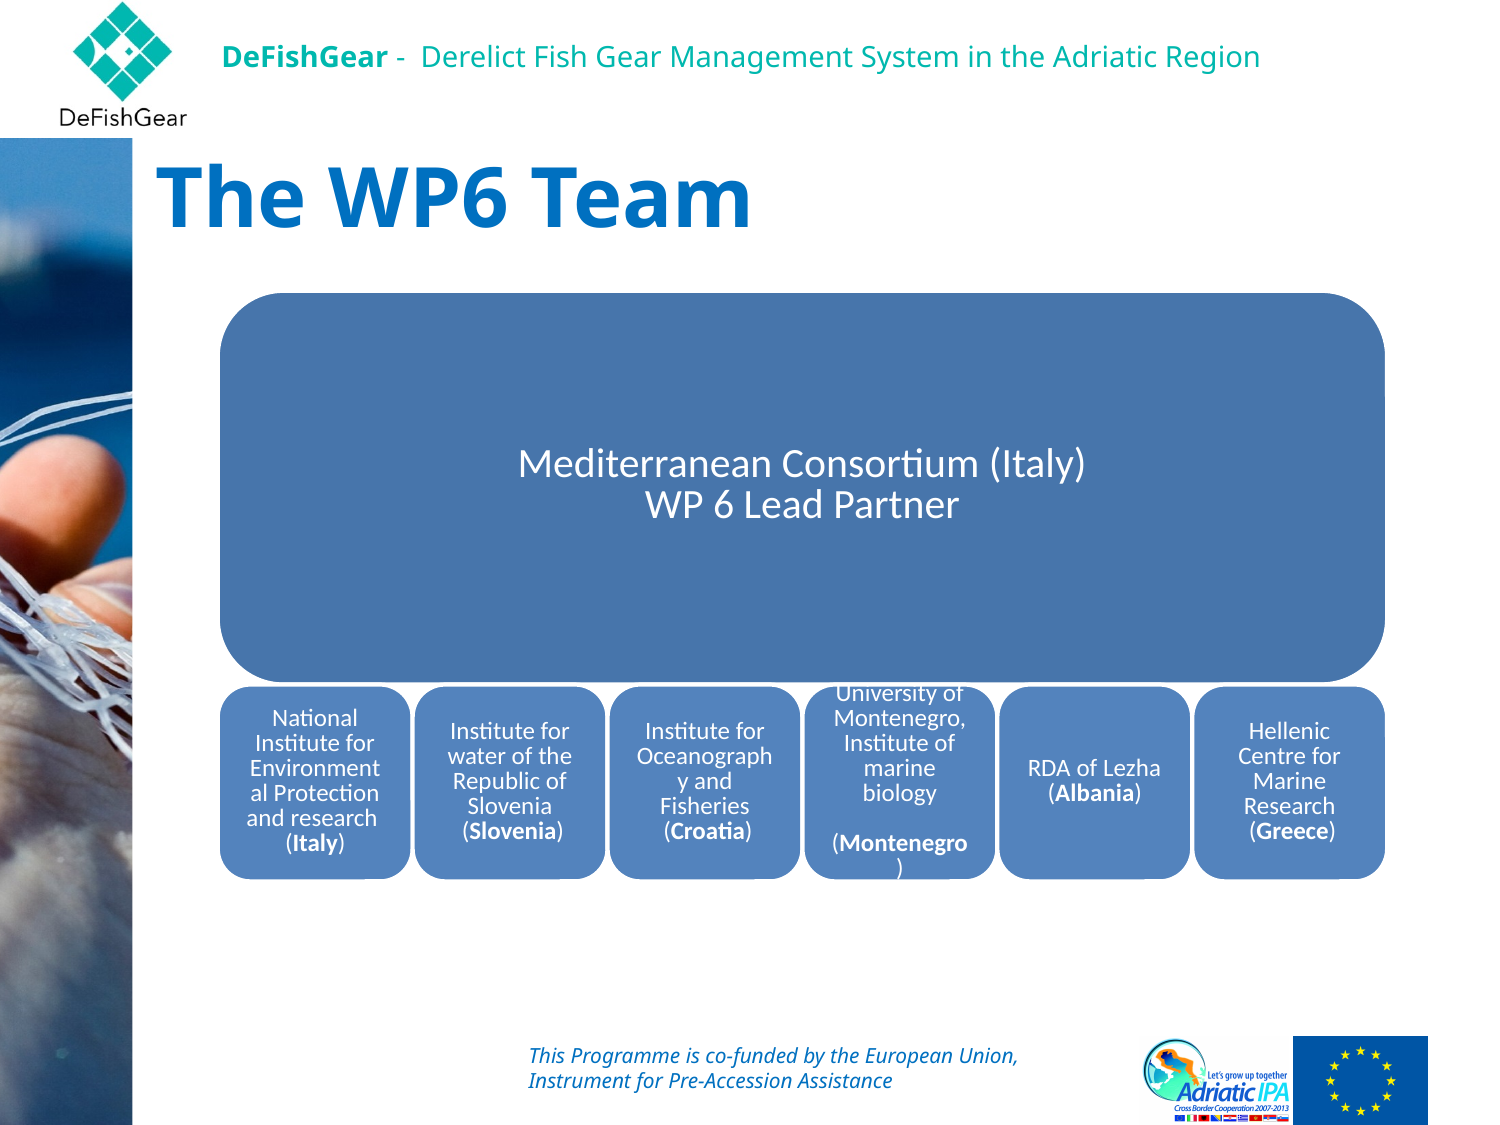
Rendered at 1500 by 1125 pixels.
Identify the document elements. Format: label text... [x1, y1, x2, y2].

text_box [217, 290, 1388, 882]
title The WP6 Team [140, 113, 1491, 277]
picture [0, 138, 133, 1125]
picture [53, 0, 191, 130]
picture [1139, 1036, 1289, 1125]
picture [1293, 1036, 1428, 1125]
